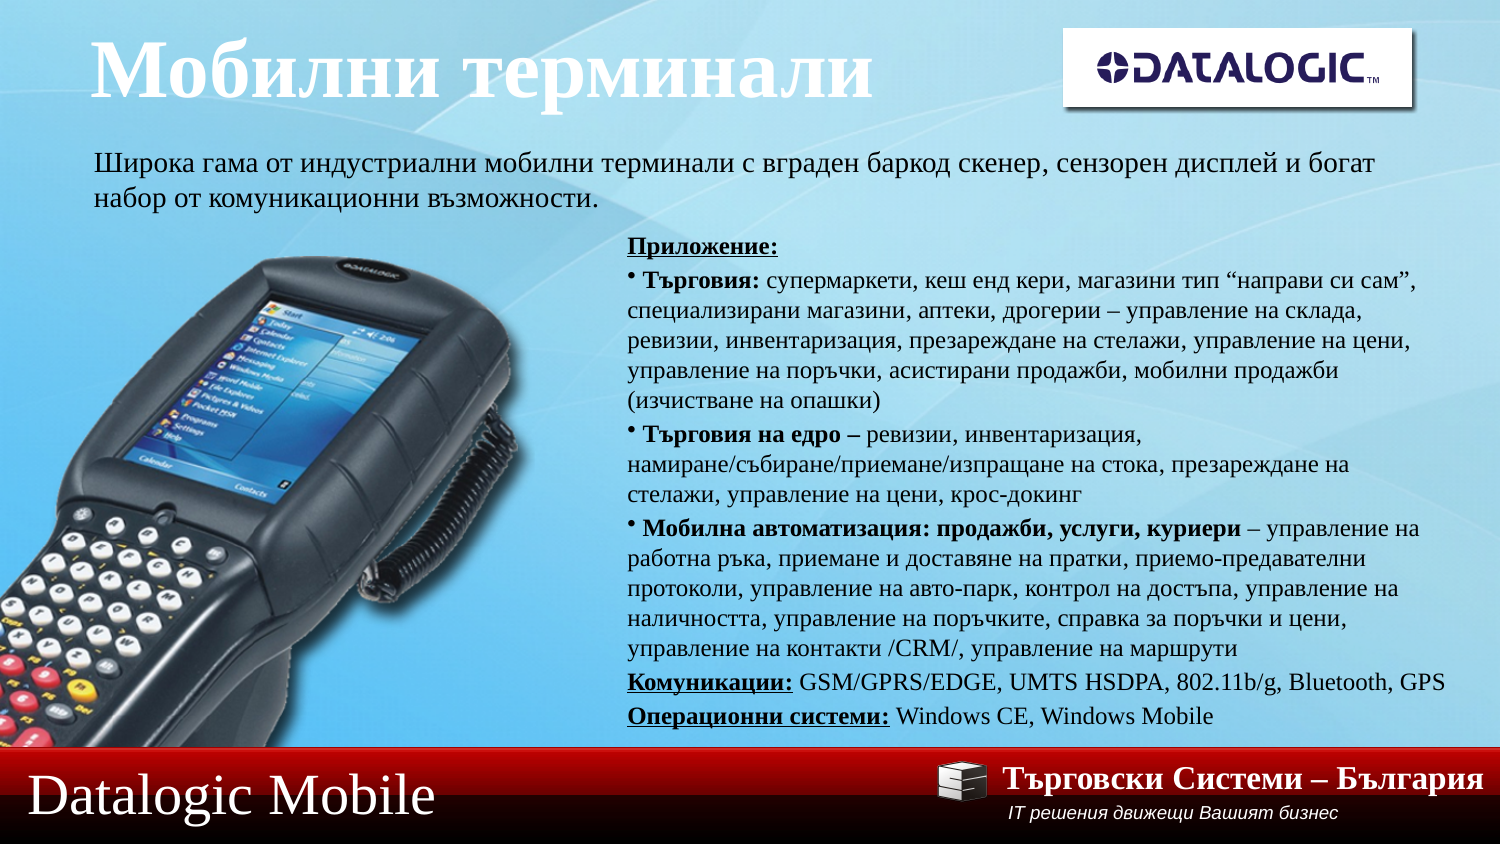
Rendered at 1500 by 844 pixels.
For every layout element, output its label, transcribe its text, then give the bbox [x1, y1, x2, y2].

text_box Широка гама от индустриални мобилни терминали с вграден баркод скенер, сензорен дисплей и богат набор от комуникационни възможности. [78, 136, 1422, 221]
title Мобилни терминали [75, 0, 988, 128]
picture [1062, 28, 1418, 114]
picture [0, 209, 1500, 844]
text_box Приложение: Търговия: супермаркети, кеш енд кери, магазини тип “направи си сам”, специализирани магазини, аптеки, дрогерии – управление на склада, ревизии, инвентаризация, презареждане на стелажи, управление на цени, управление на поръчки, асистирани продажби, мобилни продажби (изчистване на опашки) Търговия на едро – ревизии, инвентаризация, намиране/събиране/приемане/изпращане на стока, презареждане на стелажи, управление на цени, крос-докинг Мобилна автоматизация: продажби, услуги, куриери – управление на работна ръка, приемане и доставяне на пратки, приемо-предавателни протоколи, управление на авто-парк, контрол на достъпа, управление на наличността, управление на поръчките, справка за поръчки и цени, управление на контакти /CRM/, управление на маршрути Комуникации: GSM/GPRS/EDGE, UMTS HSDPA, 802.11b/g, Bluetooth, GPS Операционни системи: Windows CE, Windows Mobile [612, 221, 1463, 737]
